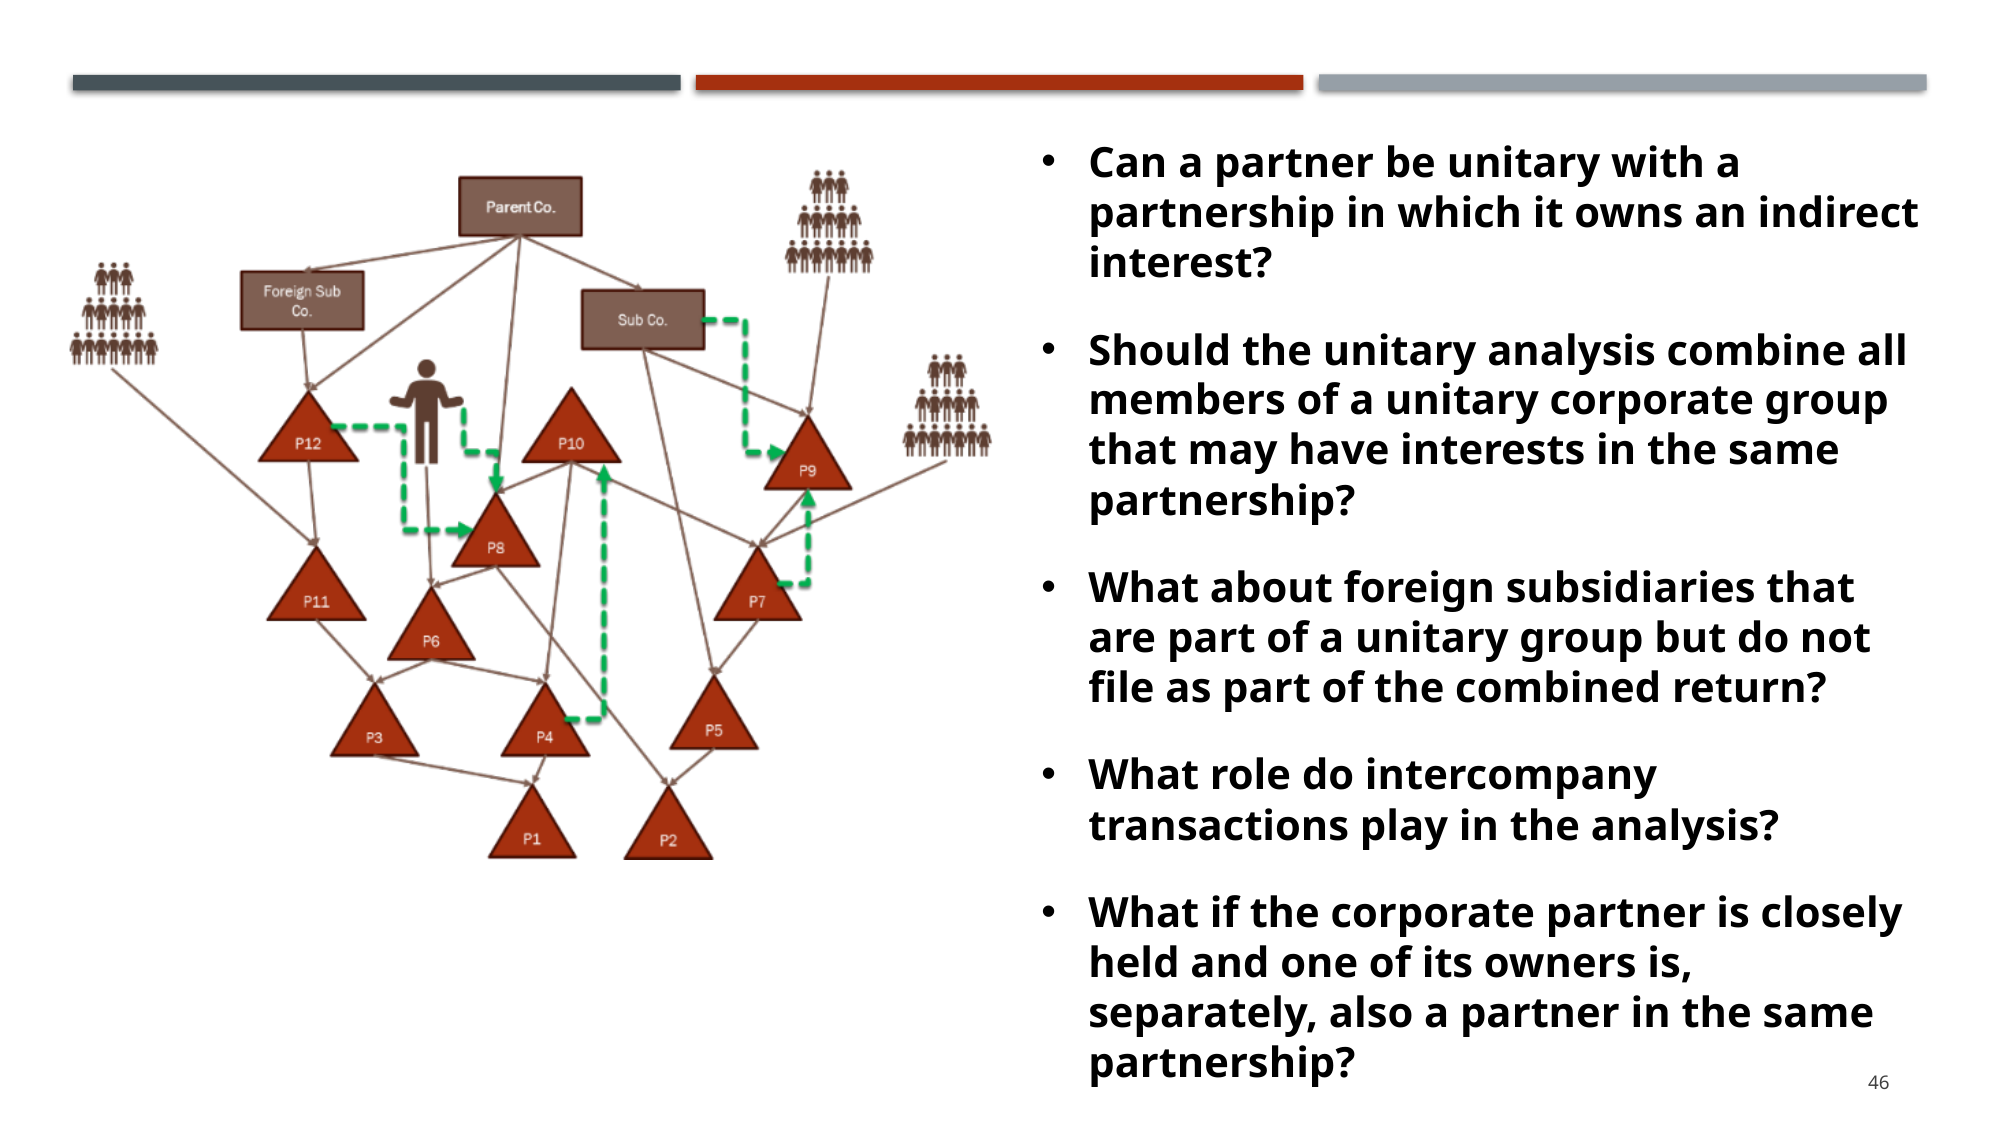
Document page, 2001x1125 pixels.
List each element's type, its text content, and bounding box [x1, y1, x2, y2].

picture [59, 166, 1001, 861]
text_box Can a partner be unitary with a partnership in which it owns an indirect interest? Should the unitary analysis combine all members of a unitary corporate group that may have interests in the same partnership? What about foreign subsidiaries that are part of a unitary group but do not file as part of the combined return? What role do intercompany transactions play in the analysis? What if the corporate partner is closely held and one of its owners is, separately, also a partner in the same partnership? [1026, 128, 1941, 1125]
